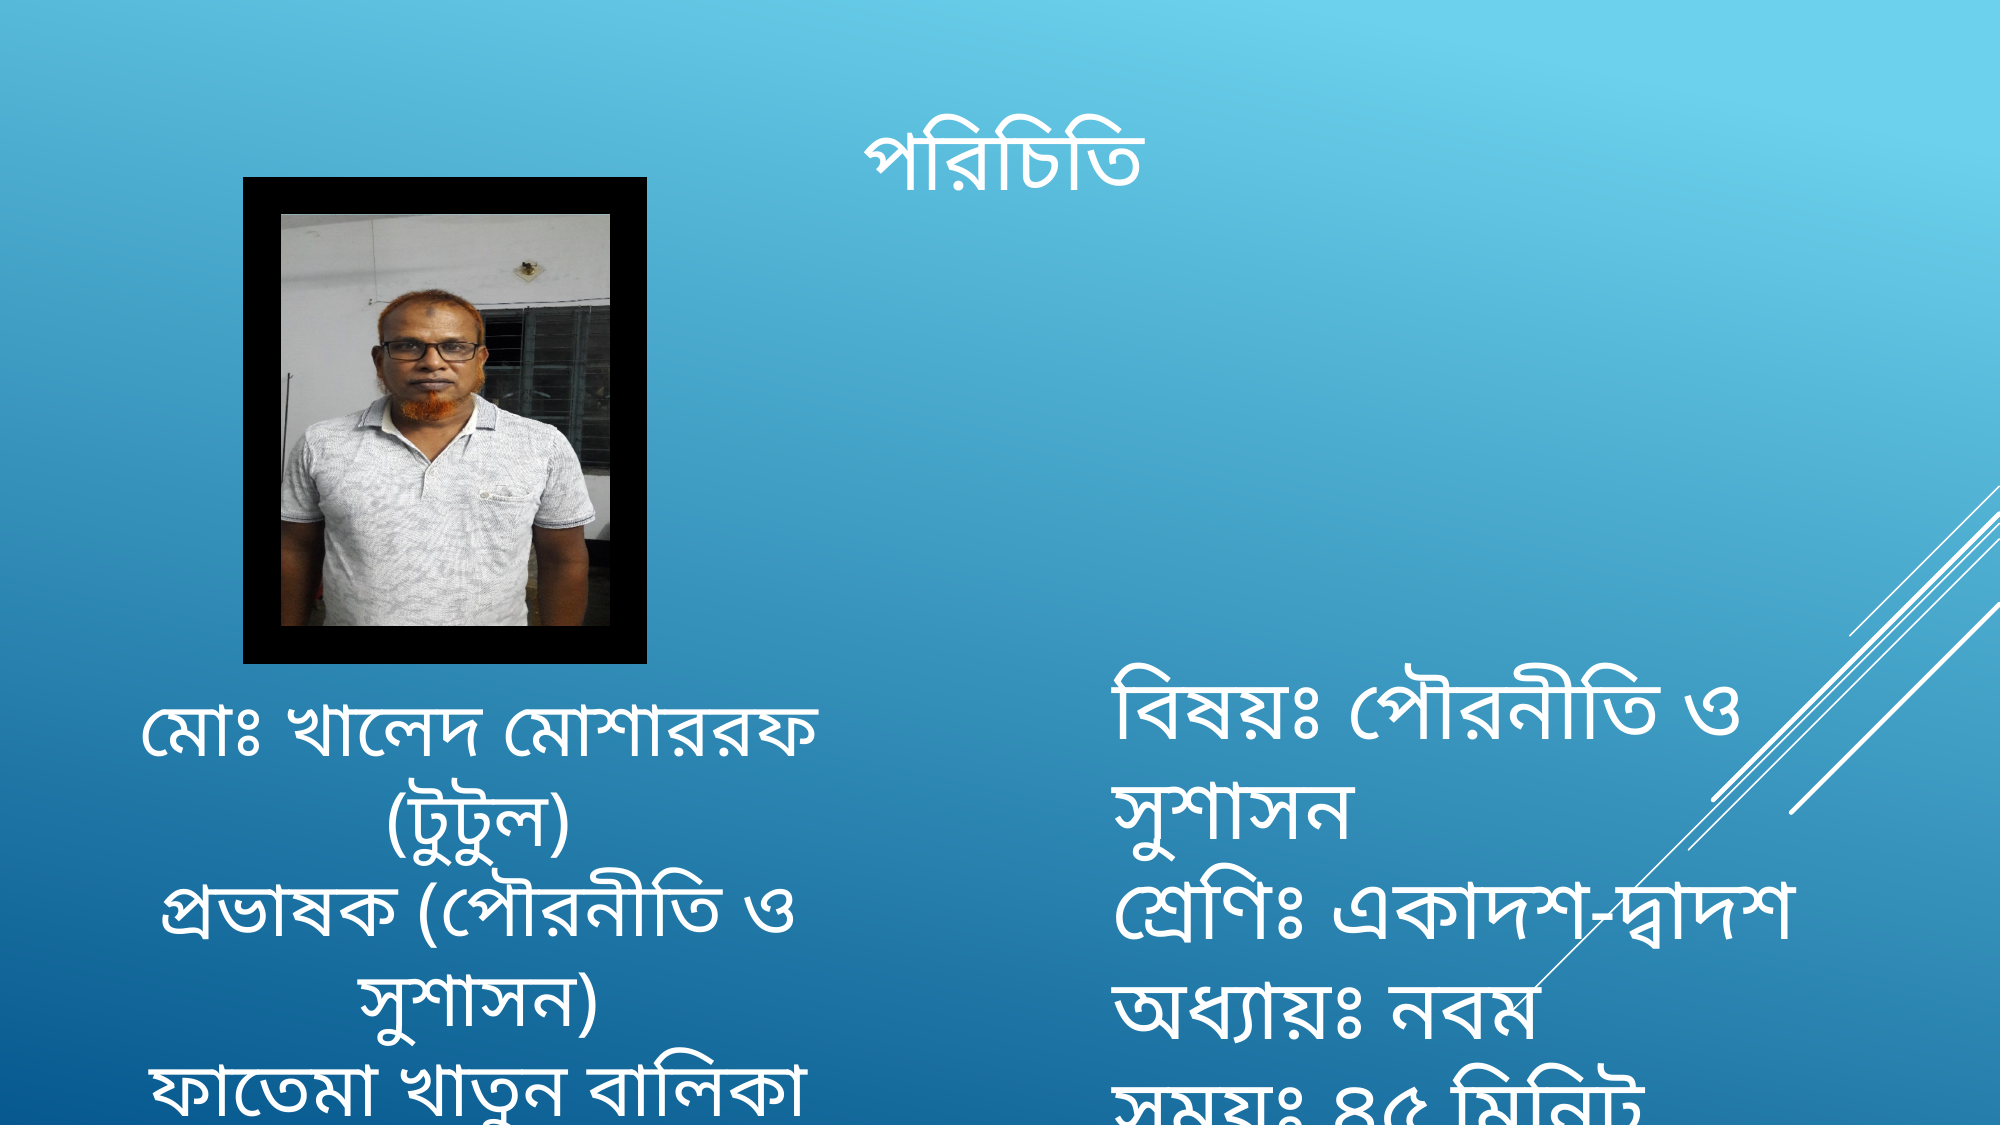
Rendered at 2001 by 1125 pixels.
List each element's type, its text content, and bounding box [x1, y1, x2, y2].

text_box পরিচিতি [333, 99, 1696, 215]
text_box বিষয়ঃ পৌরনীতি ও সুশাসন শ্রেণিঃ একাদশ-দ্বাদশ অধ্যায়ঃ নবম সময়ঃ ৪৫ মিনিট [1097, 648, 1908, 1125]
picture [238, 215, 652, 626]
text_box মোঃ খালেদ মোশাররফ (টুটুল) প্রভাষক (পৌরনীতি ও সুশাসন) ফাতেমা খাতুন বালিকা উচ্চ বিদ্যালয় ও কলেজ আতাইকুলা, সাঁথিয়া, পাবনা । [83, 673, 874, 1125]
